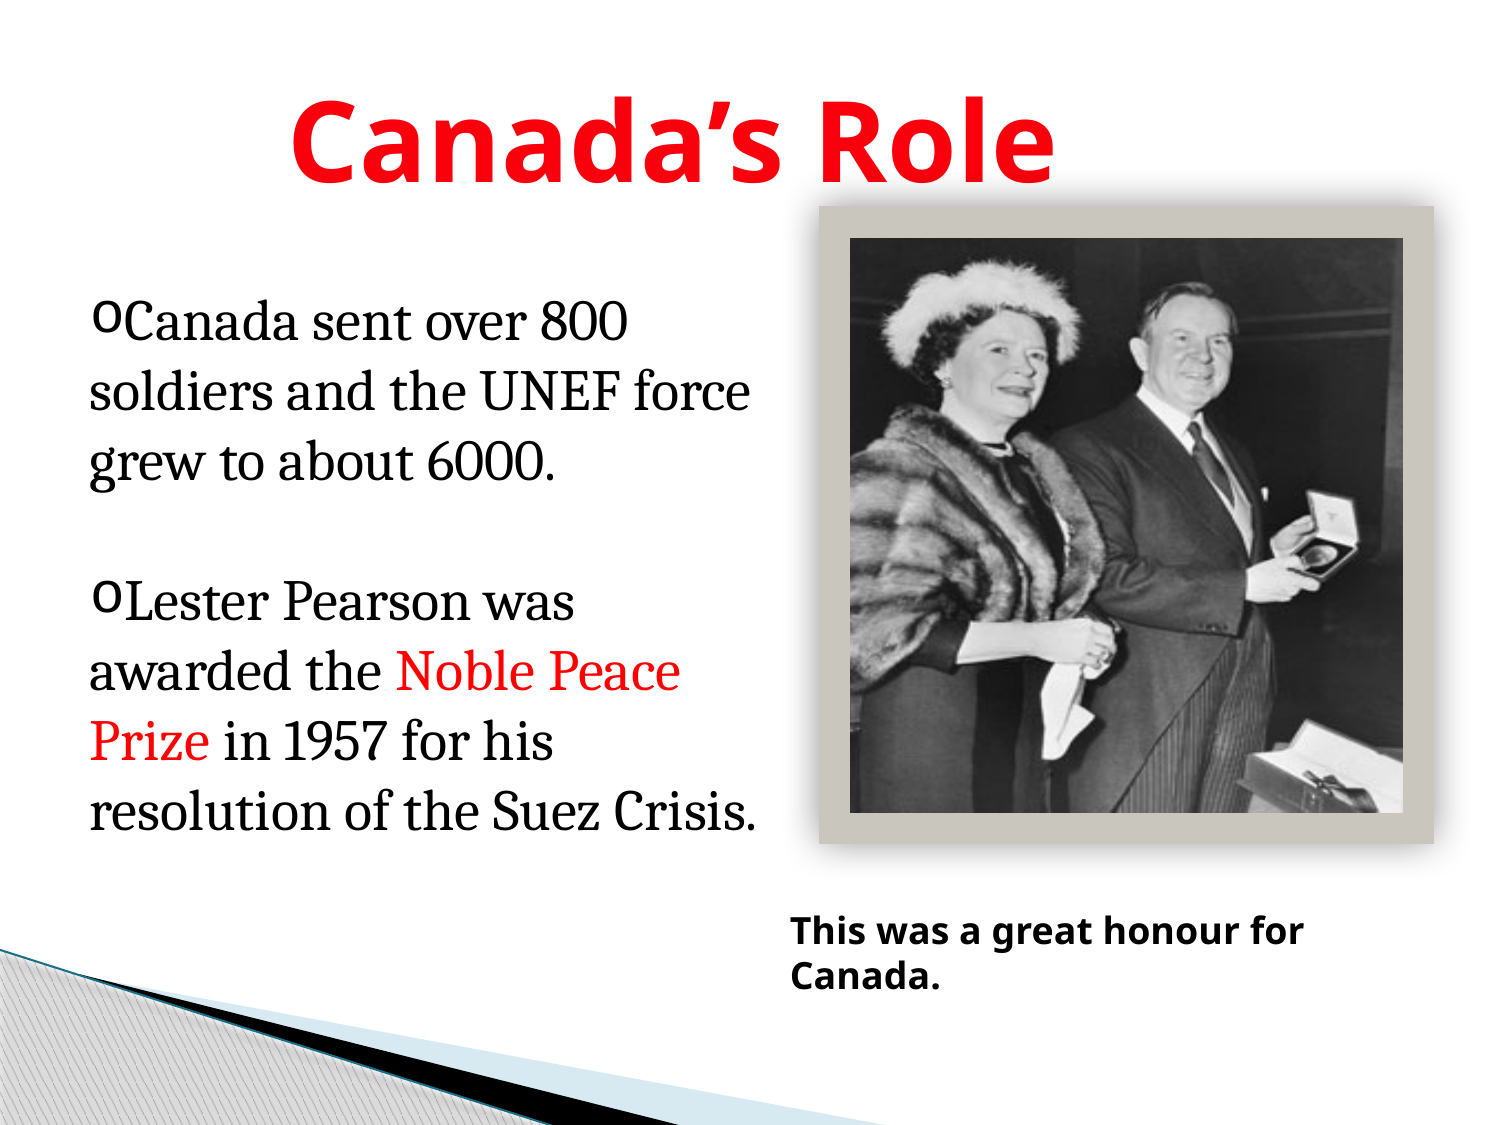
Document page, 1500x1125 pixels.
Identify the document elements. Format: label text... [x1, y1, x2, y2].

text_box This was a great honour for Canada. [774, 899, 1400, 1005]
picture [849, 237, 1404, 813]
text_box Canada sent over 800 soldiers and the UNEF force grew to about 6000. Lester Pearson was awarded the Noble Peace Prize in 1957 for his resolution of the Suez Crisis. [75, 274, 788, 940]
text_box Canada’s Role [272, 62, 1074, 213]
